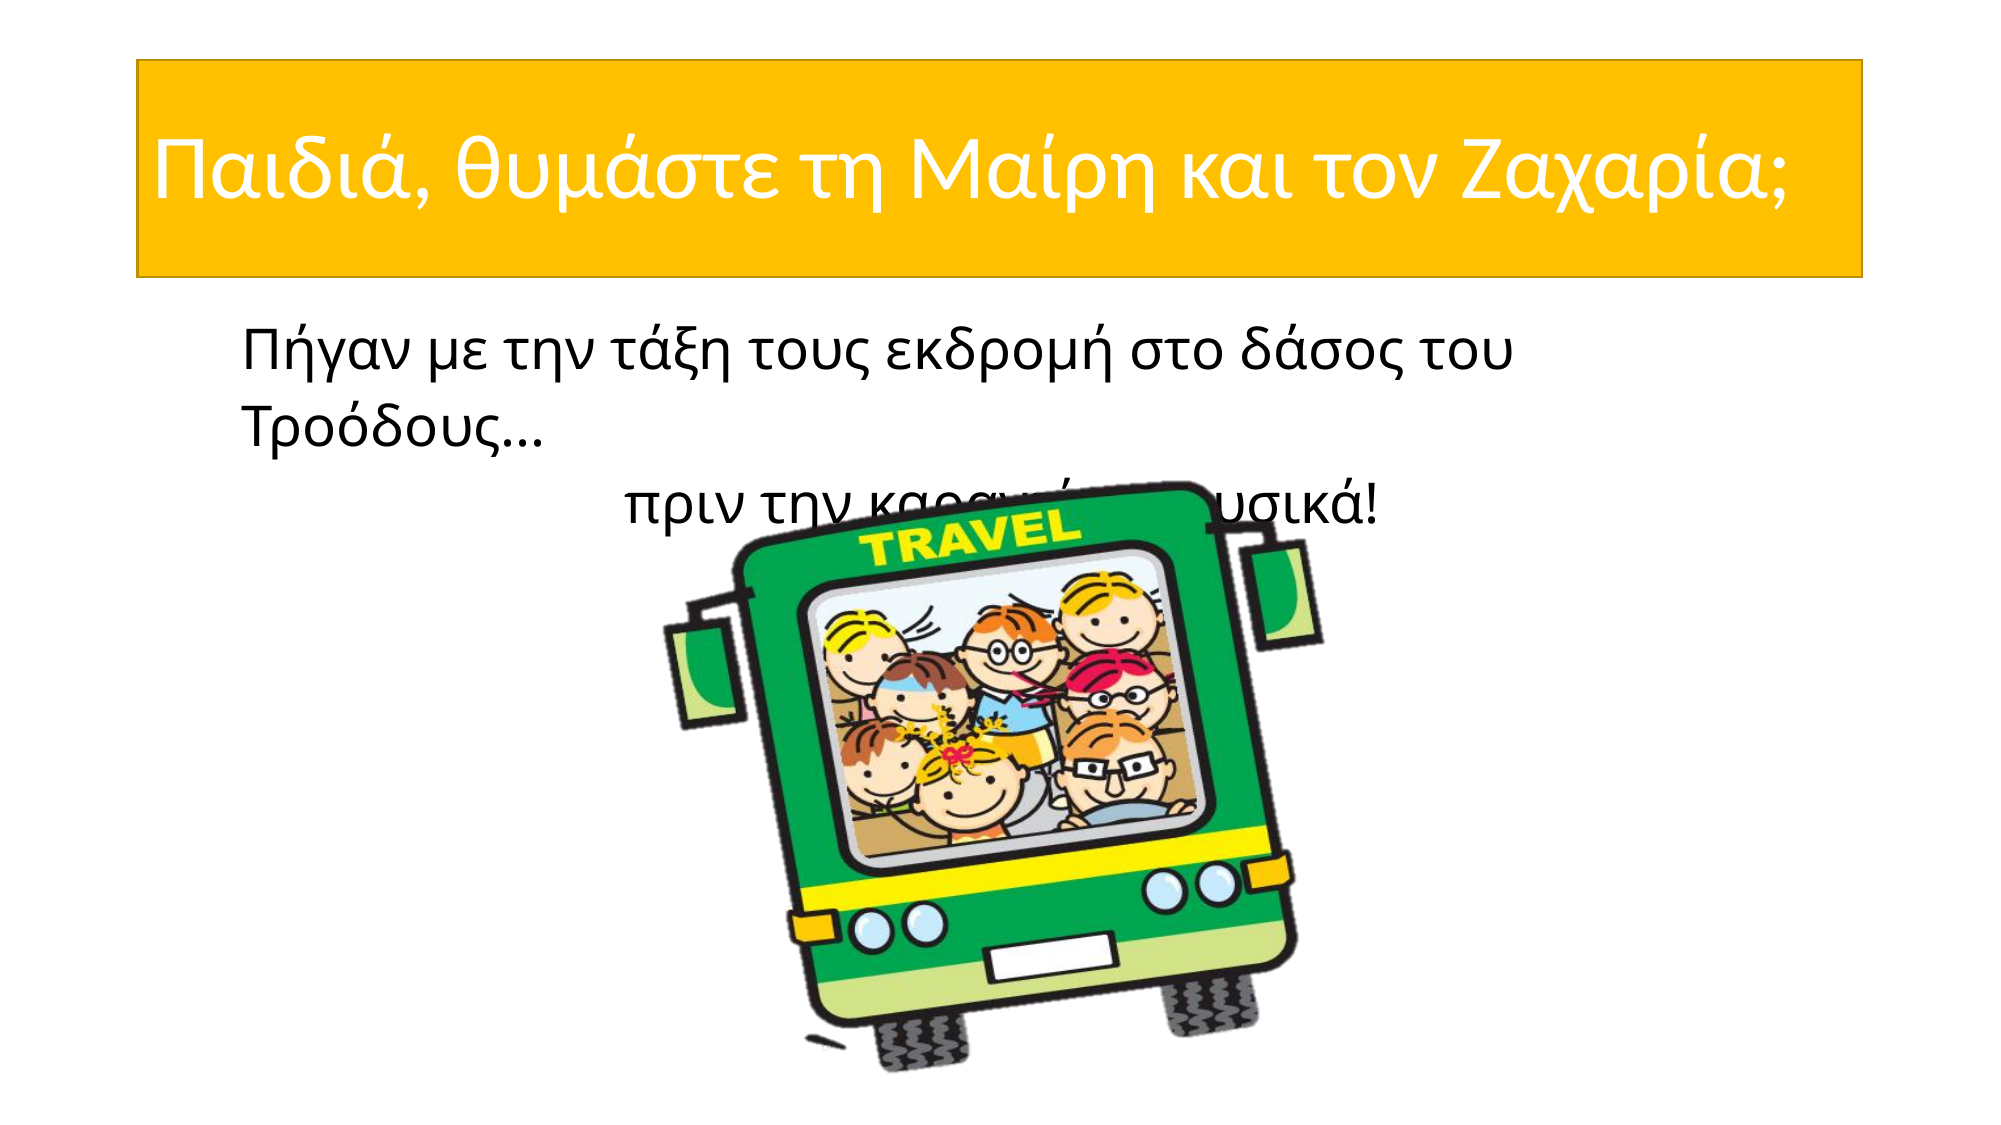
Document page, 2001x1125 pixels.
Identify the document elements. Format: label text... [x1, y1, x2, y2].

title Παιδιά, θυμάστε τη Μαίρη και τον Ζαχαρία; [136, 59, 1863, 278]
picture [639, 445, 1379, 1087]
table_header Πήγαν με την τάξη τους εκδρομή στο δάσος του Τροόδους... πριν την καραντίνα, φυσικά! [227, 302, 1778, 547]
